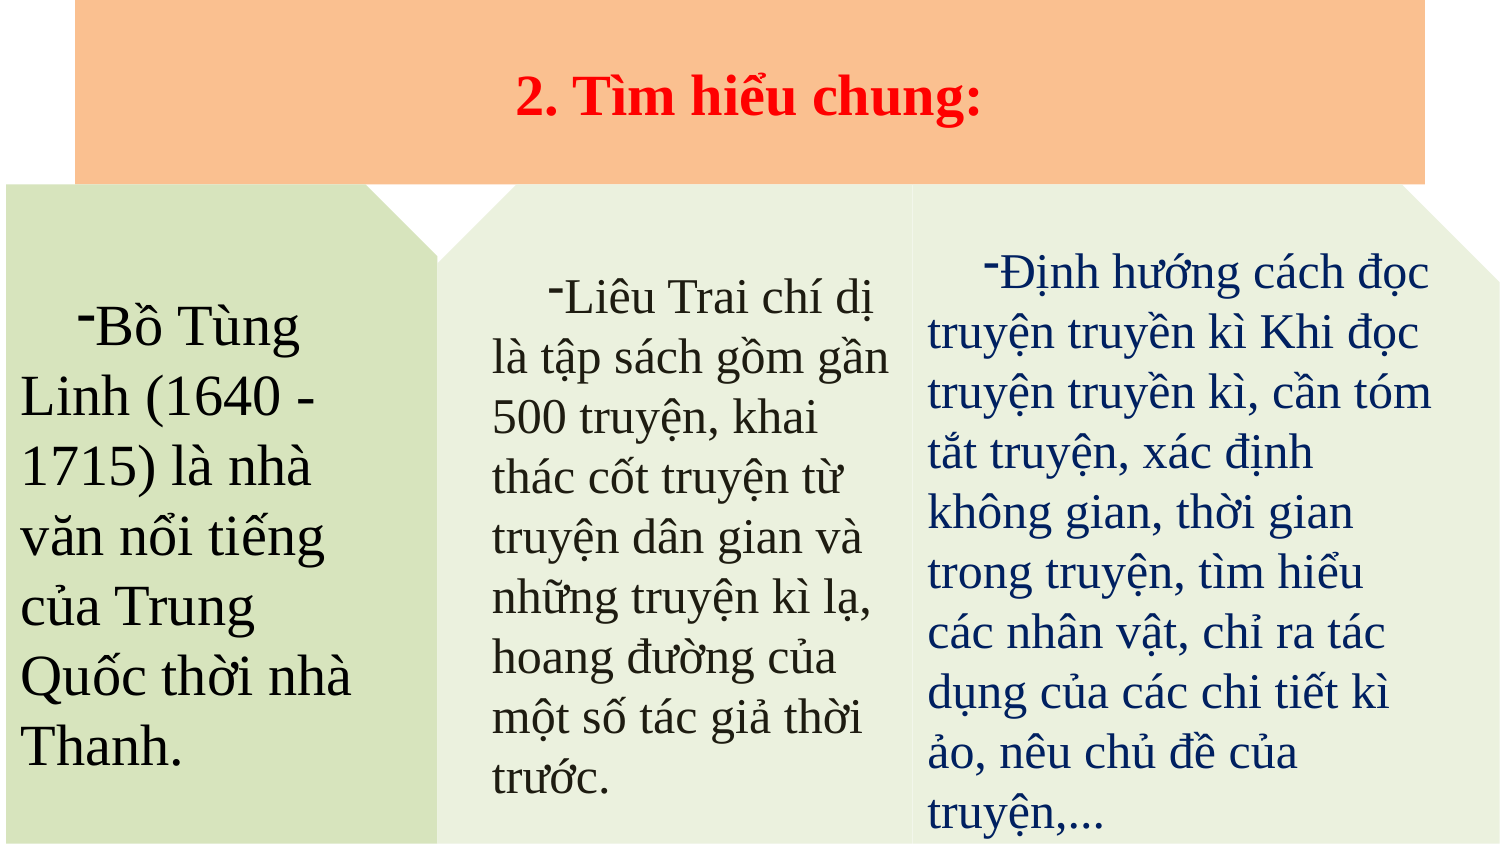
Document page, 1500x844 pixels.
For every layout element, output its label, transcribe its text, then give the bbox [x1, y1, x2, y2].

text_box Bồ Tùng Linh (1640 - 1715) là nhà văn nổi tiếng của Trung Quốc thời nhà Thanh. [4, 182, 440, 844]
text_box Liêu Trai chí dị là tập sách gồm gần 500 truyện, khai thác cốt truyện từ truyện dân gian và những truyện kì lạ, hoang đường của một số tác giả thời trước. [435, 182, 910, 844]
title 2. Tìm hiểu chung: [73, 0, 1427, 186]
text_box Định hướng cách đọc truyện truyền kì Khi đọc truyện truyền kì, cần tóm tắt truyện, xác định không gian, thời gian trong truyện, tìm hiểu các nhân vật, chỉ ra tác dụng của các chi tiết kì ảo, nêu chủ đề của truyện,... [910, 182, 1500, 844]
